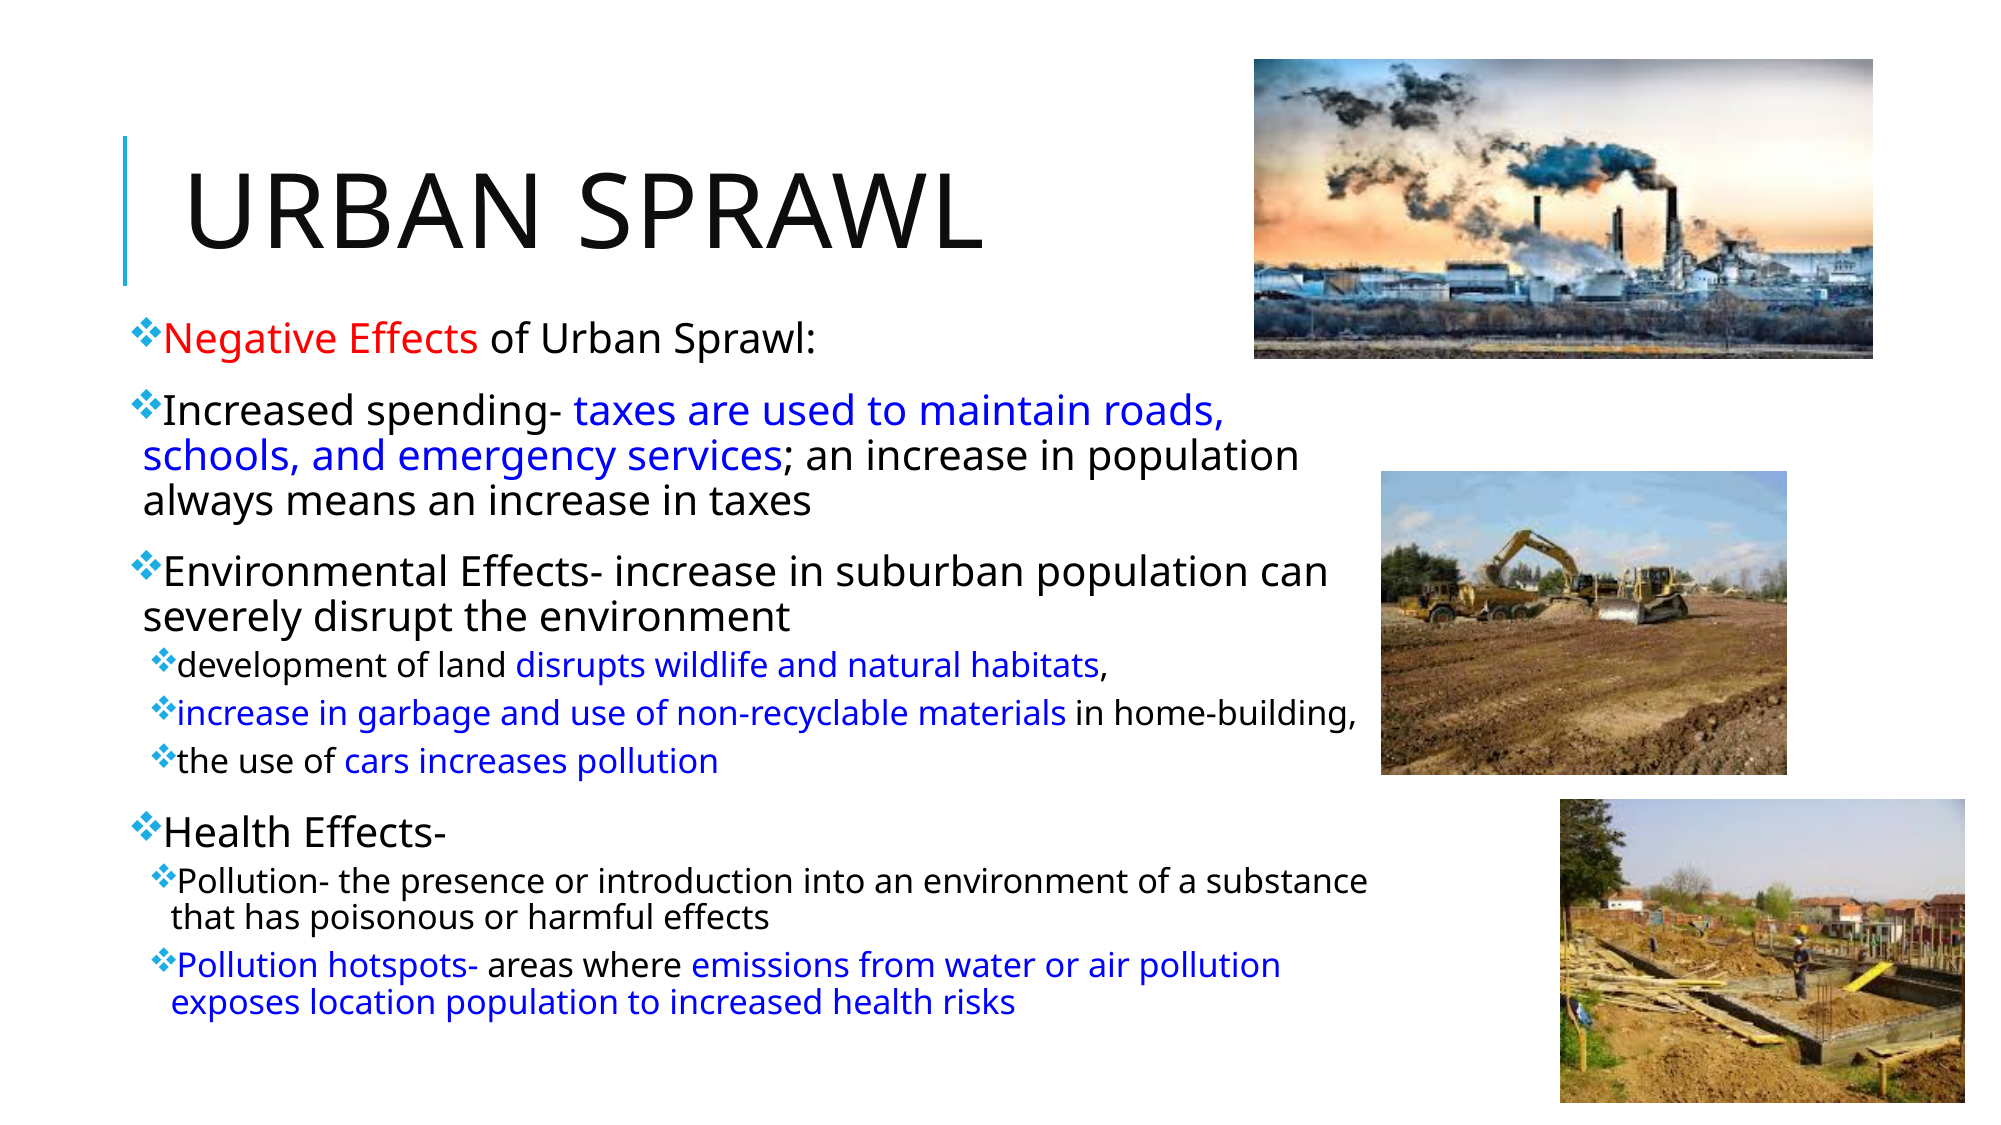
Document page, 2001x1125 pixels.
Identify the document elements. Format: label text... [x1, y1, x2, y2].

title Urban sprawl [168, 96, 1247, 310]
picture [1254, 58, 1873, 359]
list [1381, 471, 1787, 775]
picture [1559, 799, 1966, 1104]
list Negative Effects of Urban Sprawl: Increased spending- taxes are used to maintain roads, schools, and emergency services; an increase in population always means an increase in taxes Environmental Effects- increase in suburban population can severely disrupt the environment development of land disrupts wildlife and natural habitats, increase in garbage and use of non-recyclable materials in home-building, the use of cars increases pollution Health Effects- Pollution- the presence or introduction into an environment of a substance that has poisonous or harmful effects Pollution hotspots- areas where emissions from water or air pollution exposes location population to increased health risks [120, 310, 1382, 1050]
